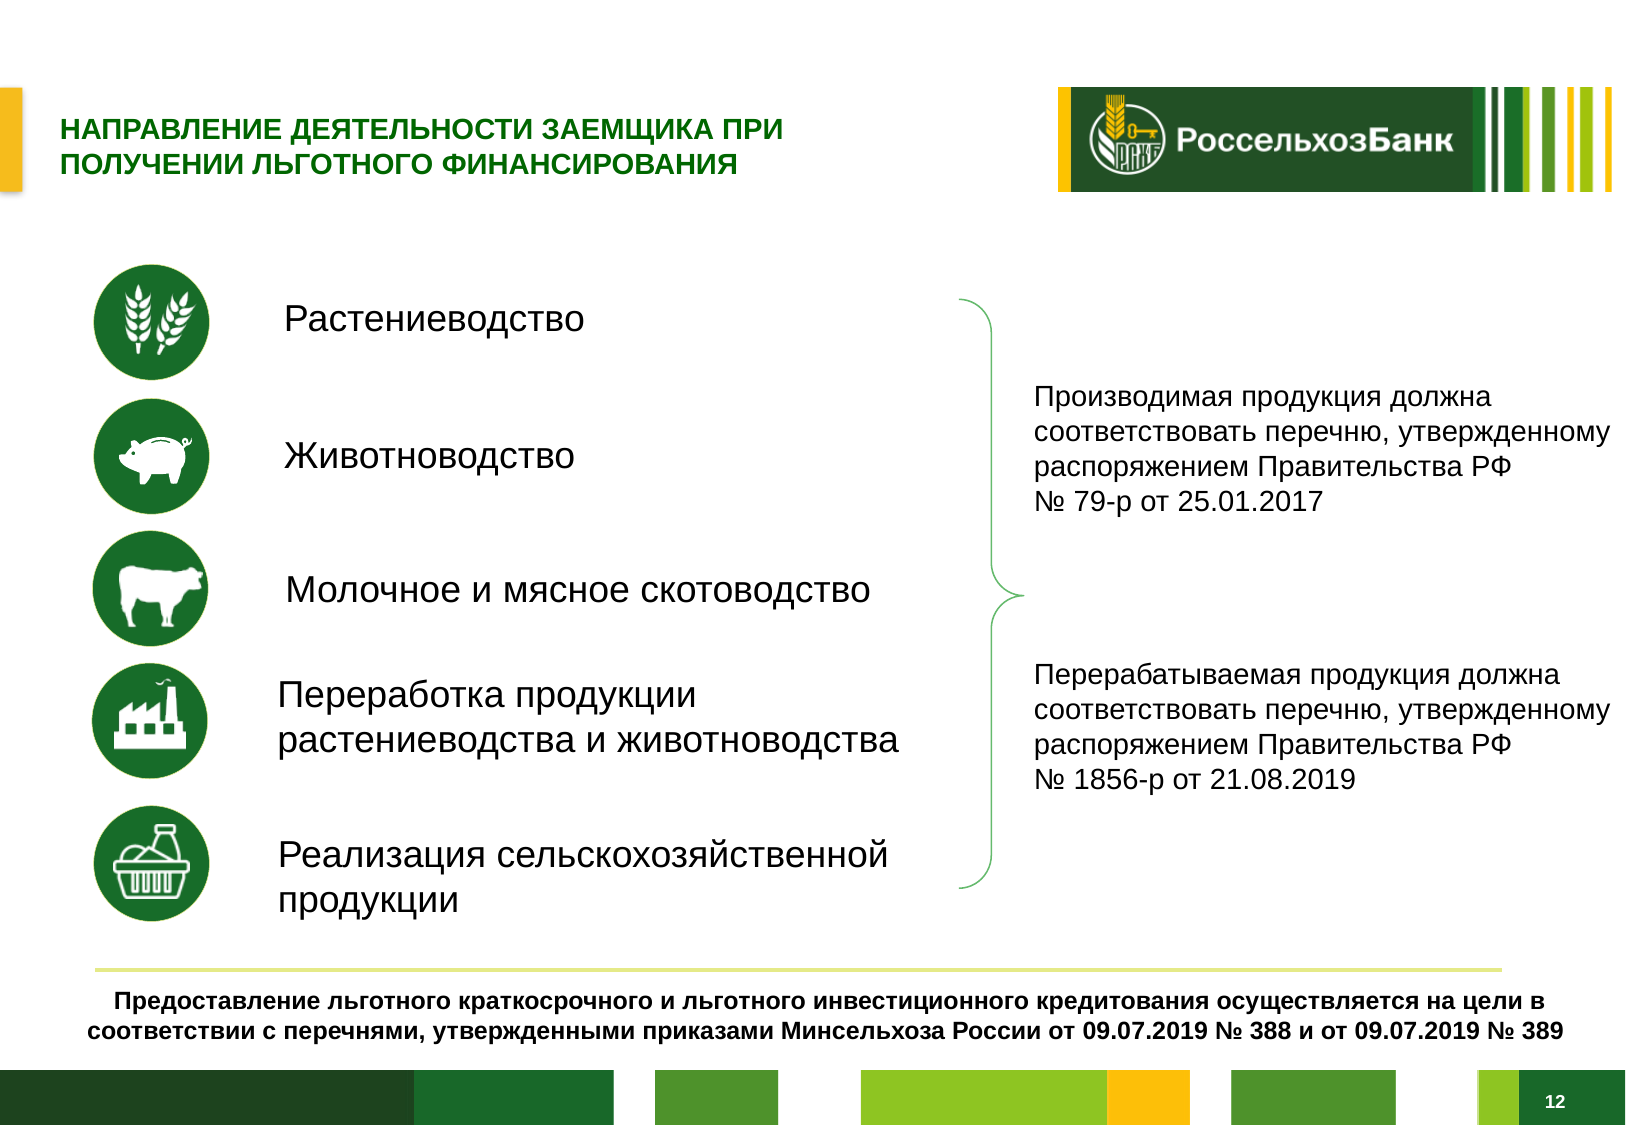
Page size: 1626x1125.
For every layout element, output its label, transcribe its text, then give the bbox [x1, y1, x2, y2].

text_box [958, 298, 1025, 867]
text_box Растениеводство [269, 286, 600, 347]
text_box Перерабатываемая продукция должна соответствовать перечню, утвержденному распоряжением Правительства РФ № 1856-р от 21.08.2019 [1019, 648, 1625, 803]
text_box [91, 396, 212, 517]
text_box [117, 434, 194, 487]
text_box [91, 803, 212, 924]
text_box [202, 289, 212, 355]
text_box [89, 660, 210, 781]
text_box Предоставление льготного краткосрочного и льготного инвестиционного кредитования осуществляется на цели в соответствии с перечнями, утвержденными приказами Минсельхоза России от 09.07.2019 № 388 и от 09.07.2019 № 389 [56, 976, 1605, 1052]
text_box Производимая продукция должна соответствовать перечню, утвержденному распоряжением Правительства РФ № 79-р от 25.01.2017 [1019, 370, 1625, 525]
picture [0, 0, 1626, 1125]
text_box Животноводство [268, 423, 591, 484]
text_box Молочное и мясное скотоводство [270, 557, 887, 618]
text_box [90, 528, 198, 636]
slide_number 12 [1201, 1070, 1581, 1125]
text_box Реализация сельскохозяйственной продукции [263, 822, 990, 928]
text_box [91, 262, 197, 383]
title НАПРАВЛЕНИЕ ДЕЯТЕЛЬНОСТИ ЗАЕМЩИКА ПРИ ПОЛУЧЕНИИ ЛЬГОТНОГО ФИНАНСИРОВАНИЯ [44, 84, 927, 206]
text_box Переработка продукции растениеводства и животноводства [262, 662, 958, 768]
